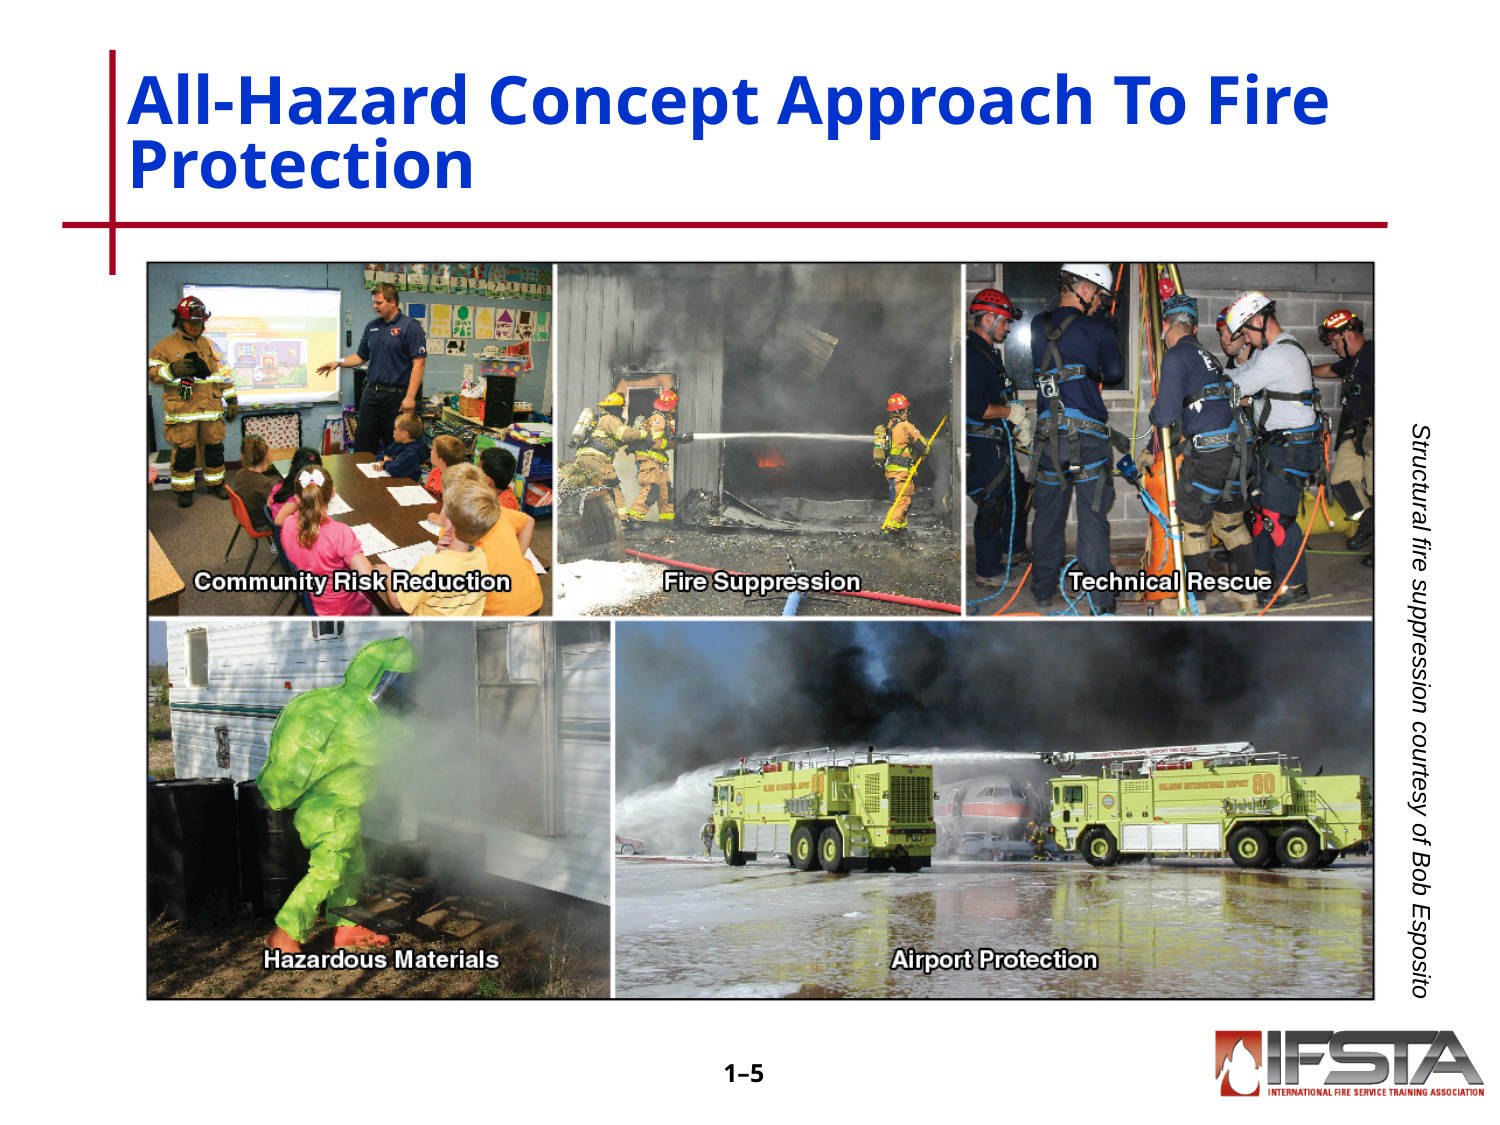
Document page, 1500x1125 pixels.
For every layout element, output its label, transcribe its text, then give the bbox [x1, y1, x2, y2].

picture [124, 239, 1401, 1015]
picture [1215, 1030, 1485, 1099]
title All-Hazard Concept Approach To Fire Protection [112, 50, 1426, 225]
slide_number 1–4 [587, 1050, 900, 1125]
text_box Structural fire suppression courtesy of Bob Esposito [1404, 401, 1446, 1015]
